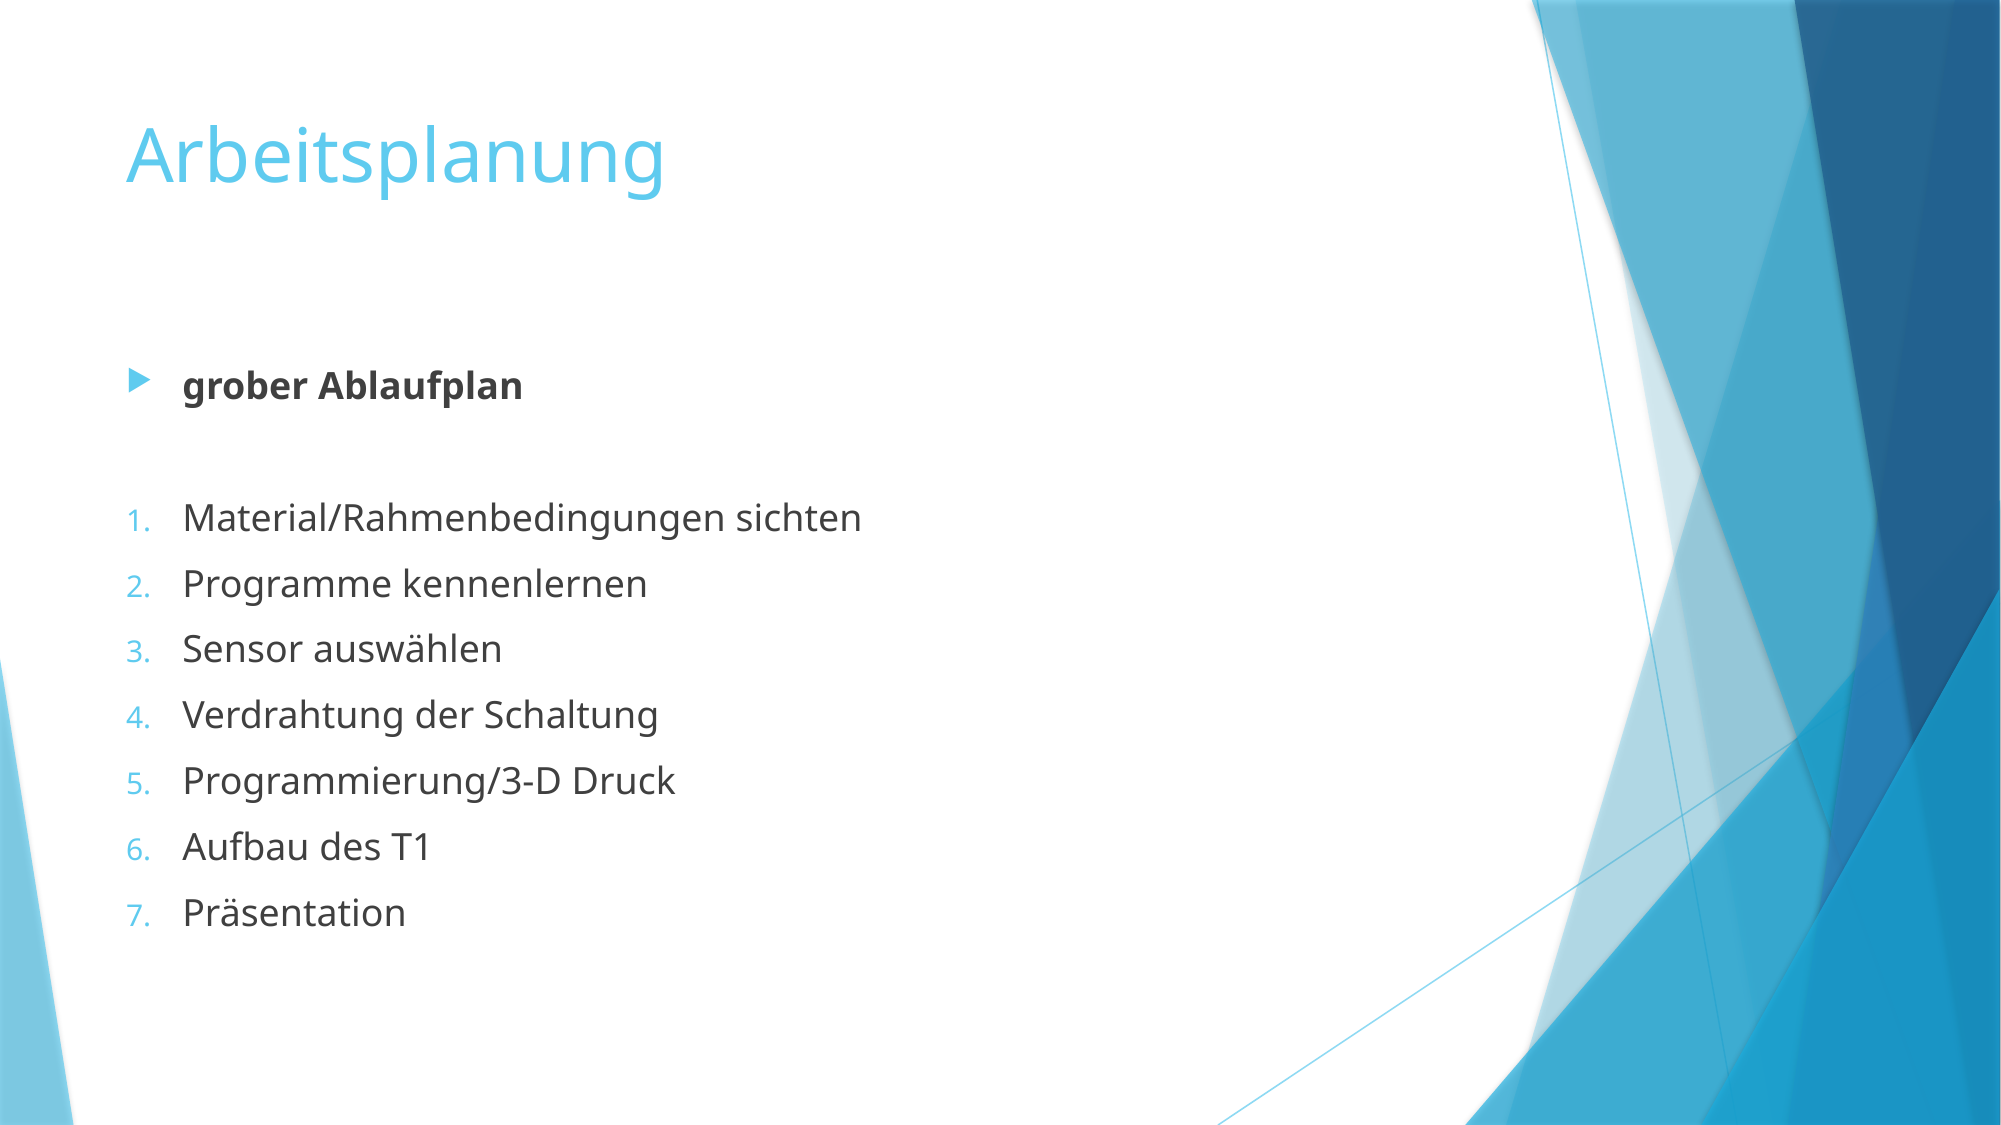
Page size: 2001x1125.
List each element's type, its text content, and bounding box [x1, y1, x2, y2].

list grober Ablaufplan Material/Rahmenbedingungen sichten Programme kennenlernen Sensor auswählen Verdrahtung der Schaltung Programmierung/3-D Druck Aufbau des T1 Präsentation [111, 354, 1522, 992]
title Arbeitsplanung [111, 99, 1522, 317]
